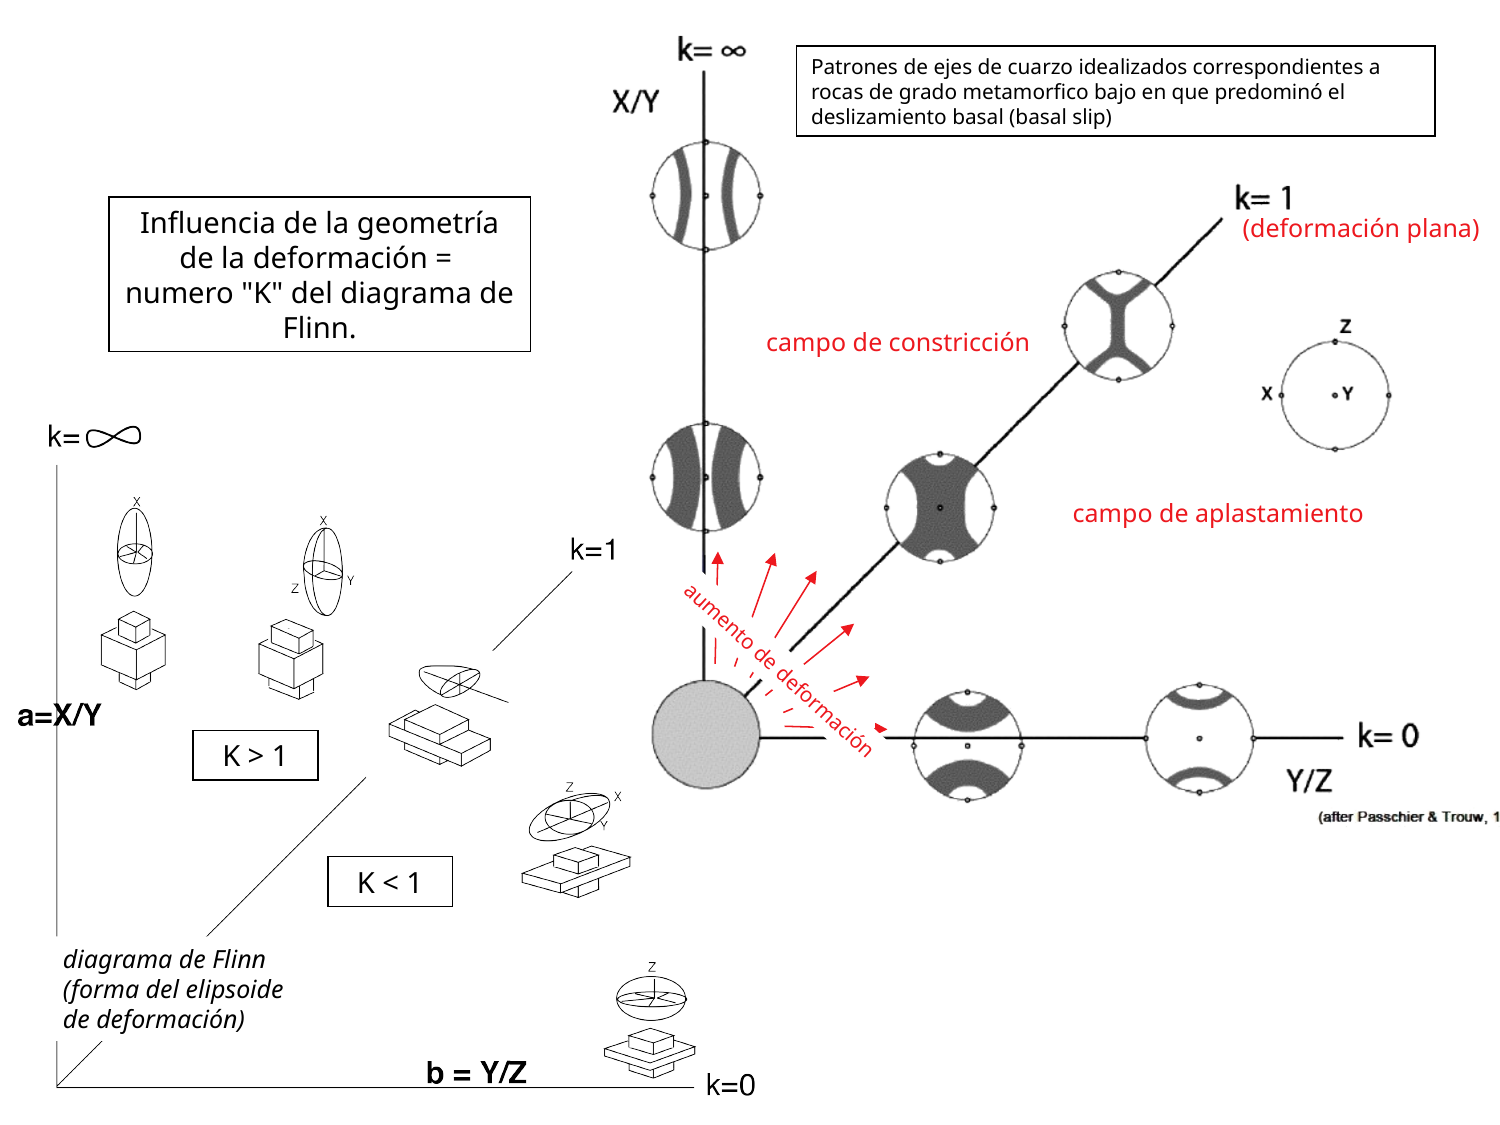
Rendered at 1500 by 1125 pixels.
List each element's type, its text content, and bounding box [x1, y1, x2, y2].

picture [548, 20, 1500, 838]
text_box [18, 412, 755, 1097]
text_box Influencia de la geometría de la deformación = numero "K" del diagrama de Flinn. [108, 197, 531, 352]
